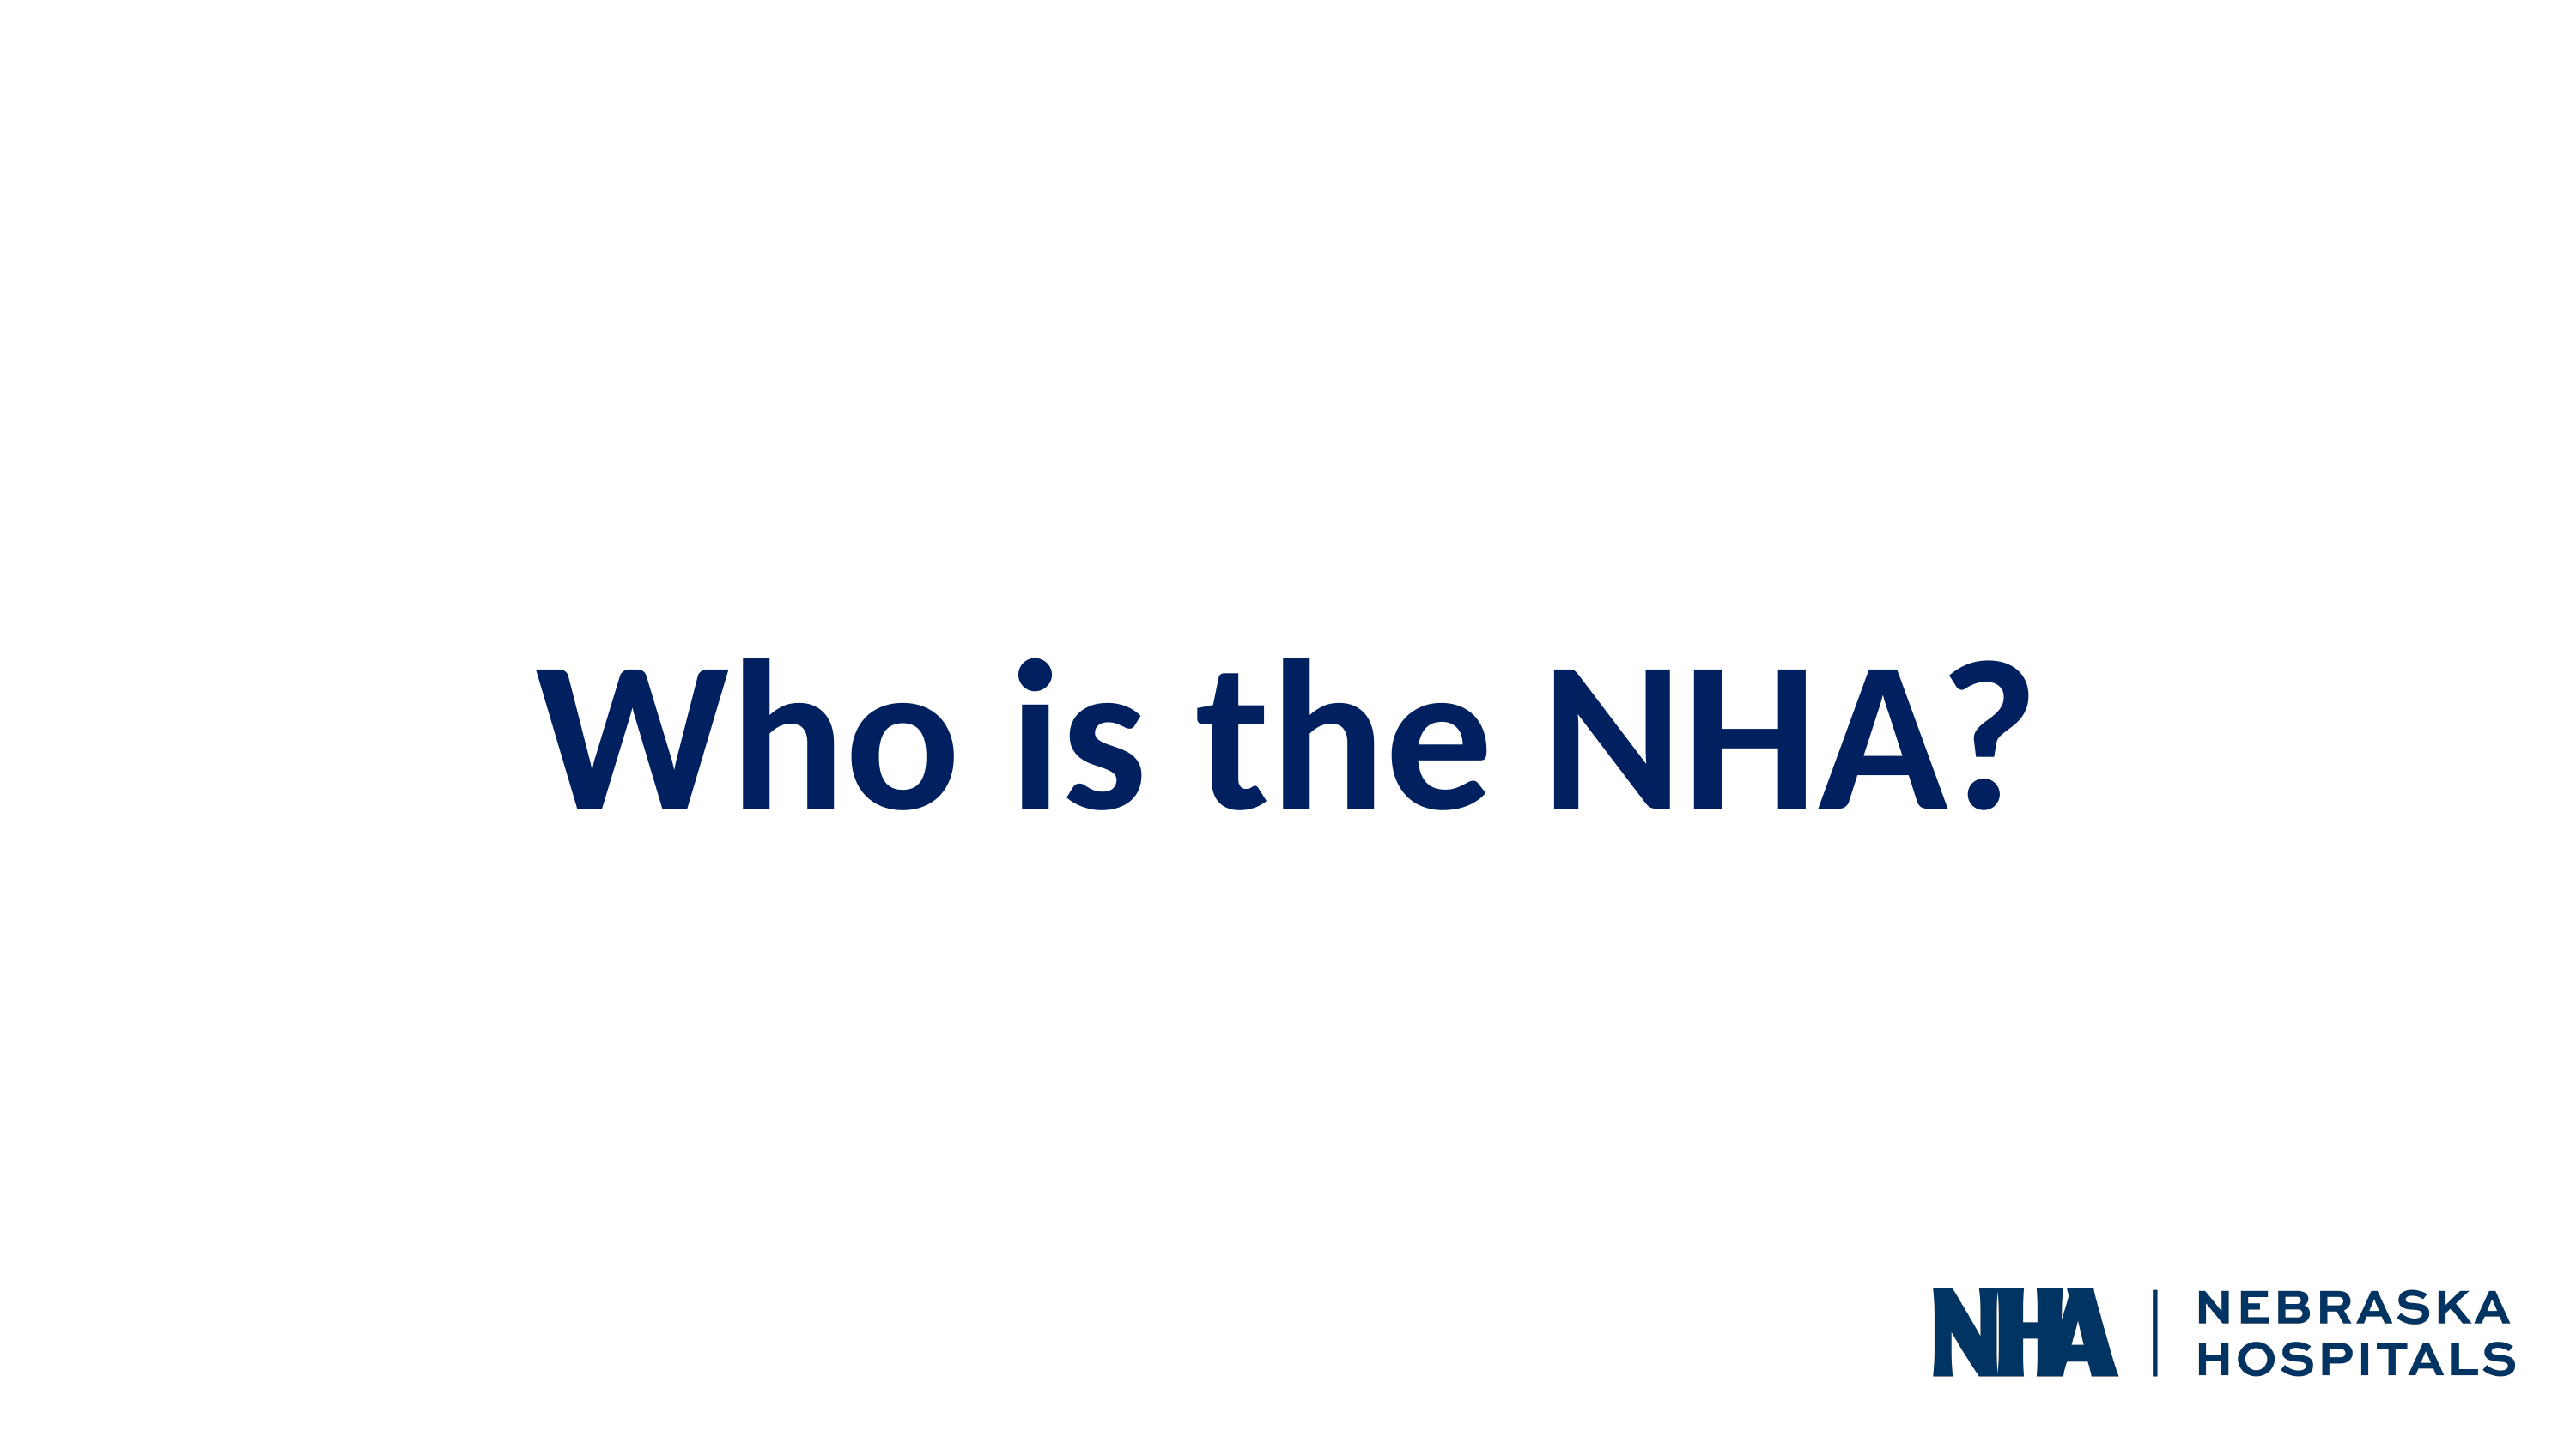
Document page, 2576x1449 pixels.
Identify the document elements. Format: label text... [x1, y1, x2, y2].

text_box Who is the NHA? [368, 584, 2208, 862]
picture [1921, 1271, 2527, 1393]
